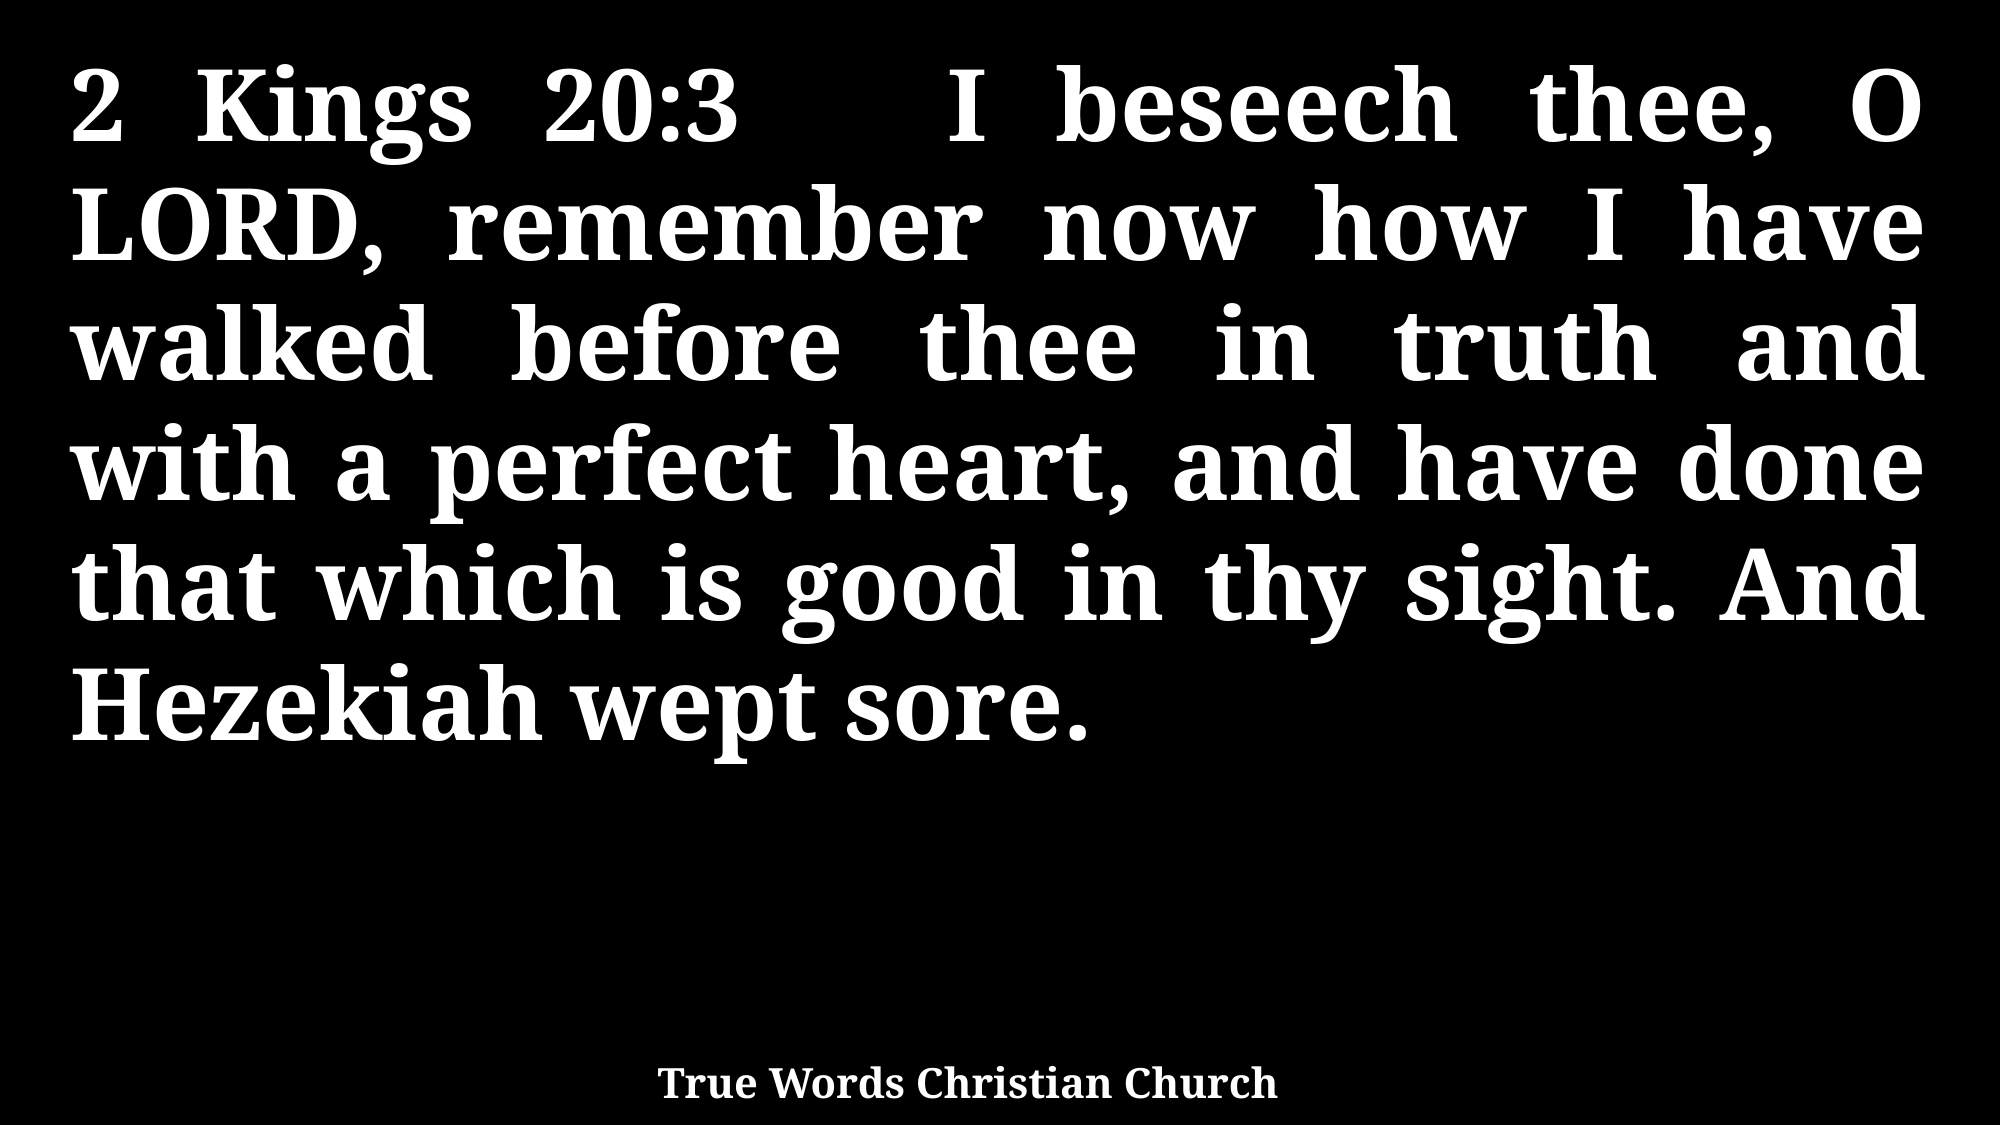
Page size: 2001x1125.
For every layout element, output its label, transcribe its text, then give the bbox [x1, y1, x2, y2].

text_box True Words Christian Church [642, 1049, 1294, 1114]
text_box 2 Kings 20:3 I beseech thee, O LORD, remember now how I have walked before thee in truth and with a perfect heart, and have done that which is good in thy sight. And Hezekiah wept sore. [55, 33, 1944, 768]
